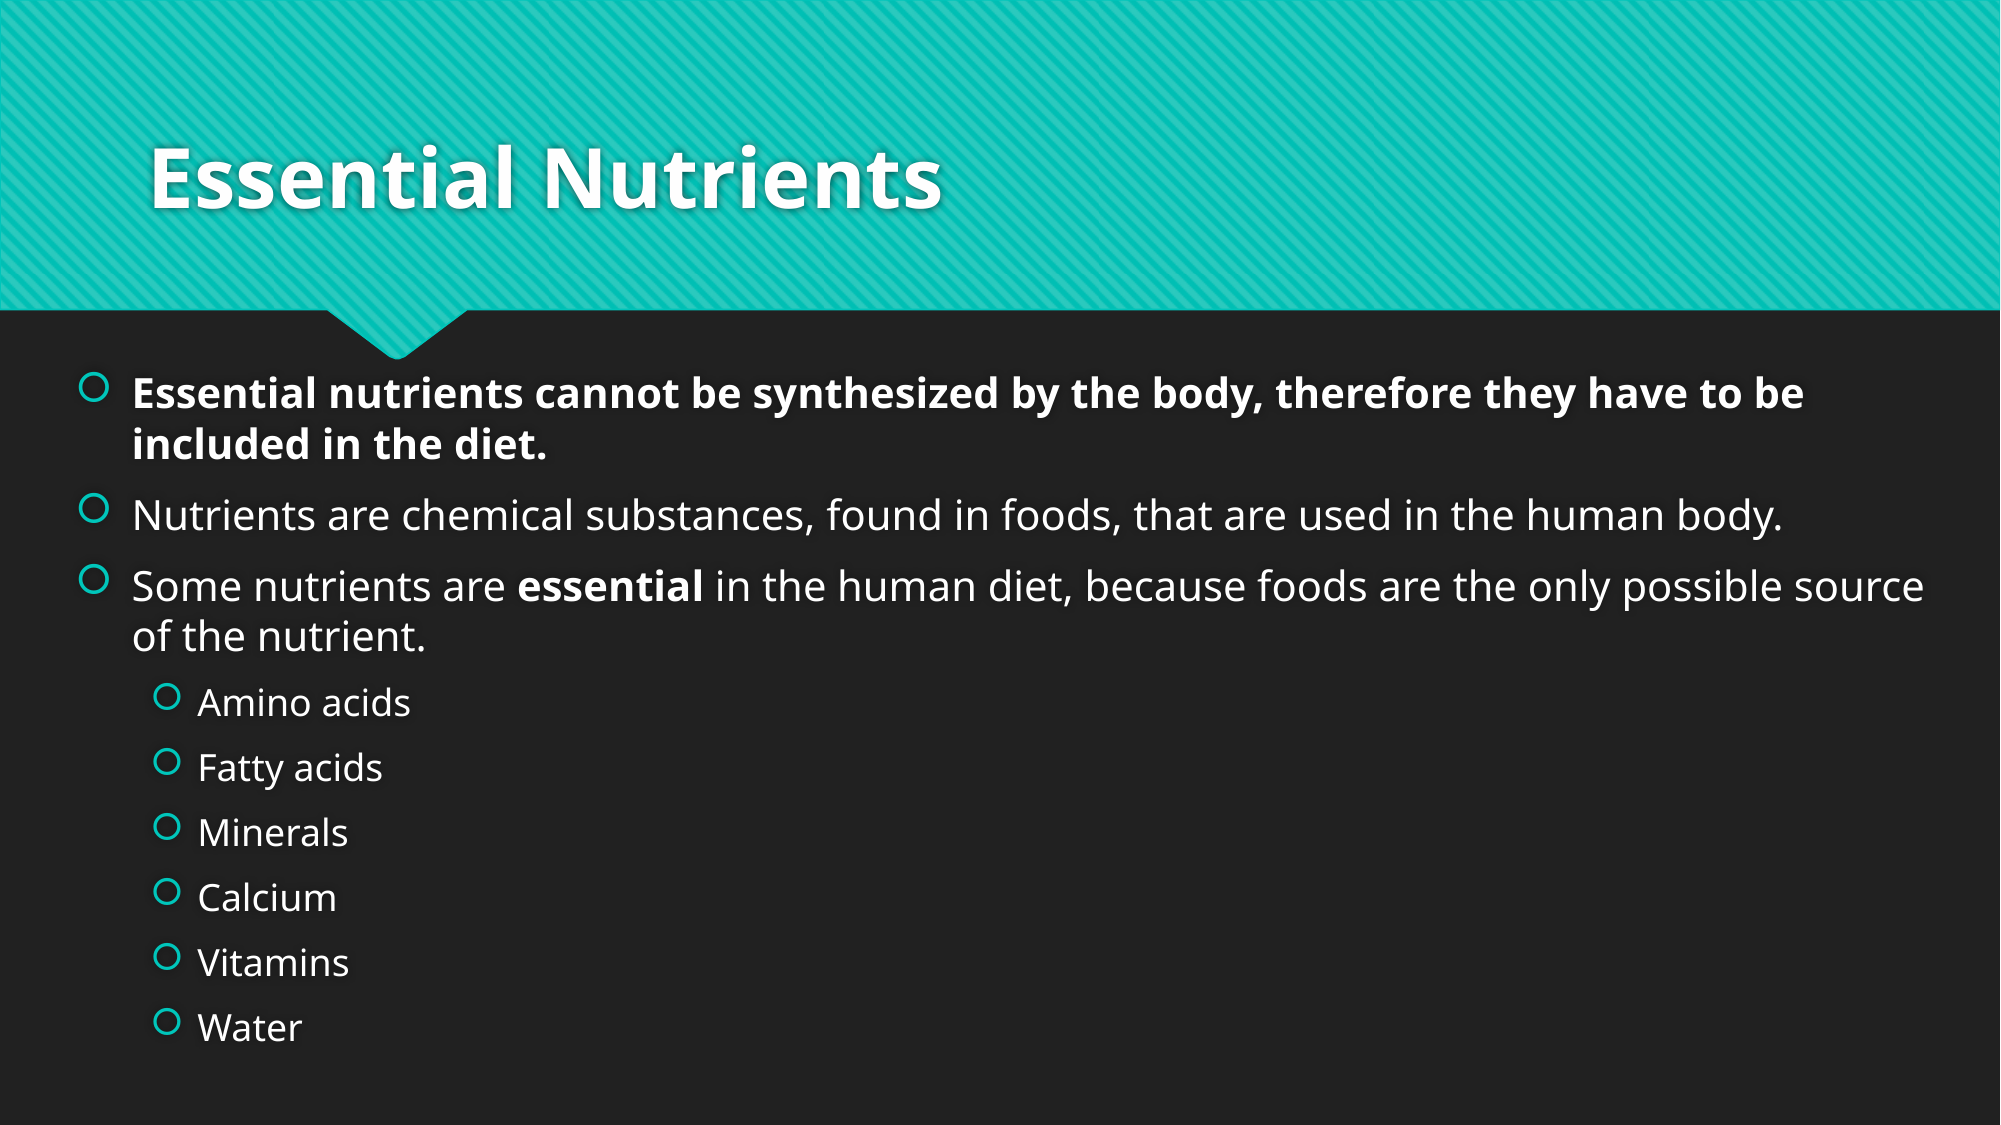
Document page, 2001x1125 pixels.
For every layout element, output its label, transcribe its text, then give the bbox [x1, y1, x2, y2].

list Essential nutrients cannot be synthesized by the body, therefore they have to be included in the diet. Nutrients are chemical substances, found in foods, that are used in the human body. Some nutrients are essential in the human diet, because foods are the only possible source of the nutrient. Amino acids Fatty acids Minerals Calcium Vitamins Water [60, 346, 1960, 1071]
title Essential Nutrients [132, 73, 1868, 233]
